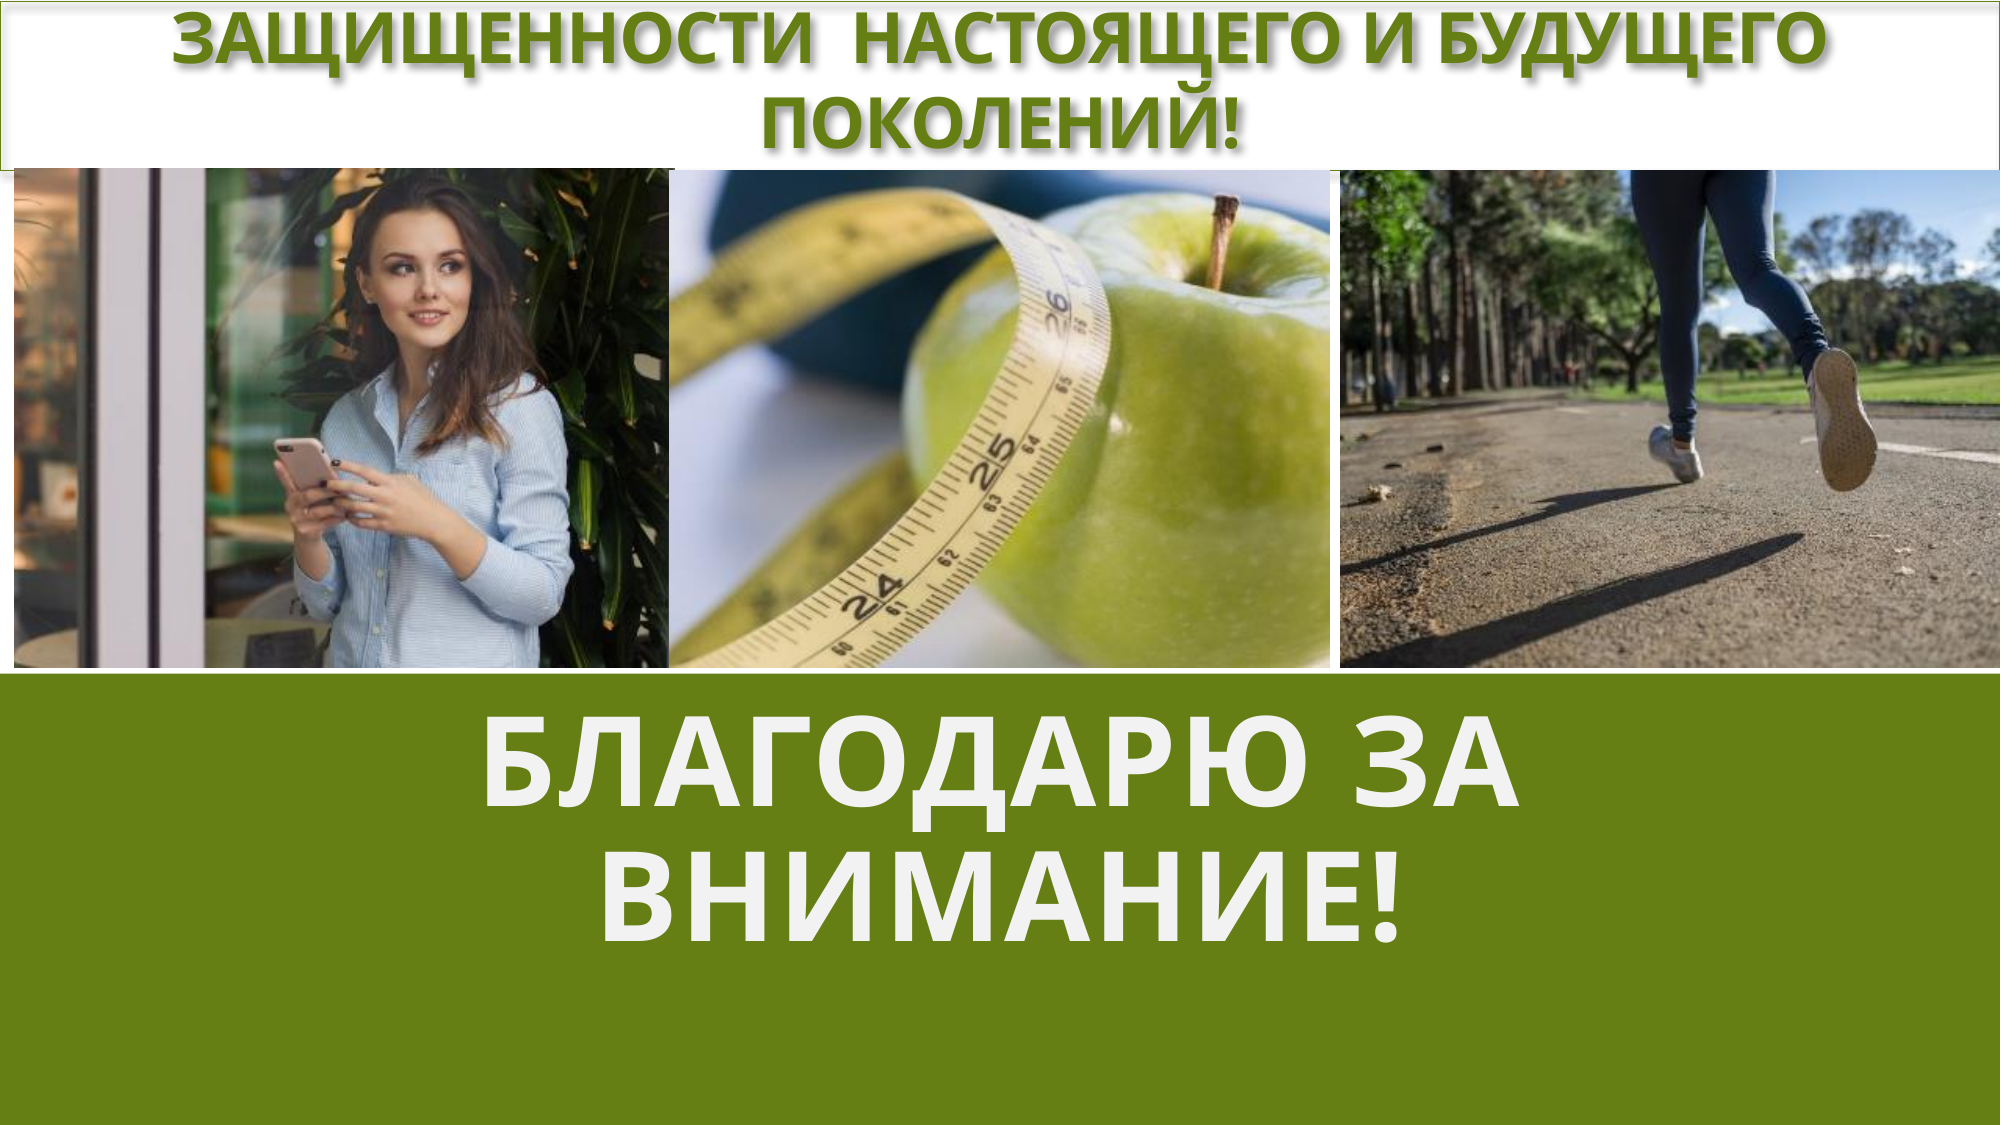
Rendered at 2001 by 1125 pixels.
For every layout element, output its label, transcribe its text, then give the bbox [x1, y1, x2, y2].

picture [14, 168, 1330, 669]
text_box ОХРАНА ЗДОРОВЬЯ ЖЕНЩИН – КЛЮЧЕВОЙ ФАКТОР ОБЕСПЕЧЕНИЯ ЗАЩИЩЕННОСТИ НАСТОЯЩЕГО И БУДУЩЕГО ПОКОЛЕНИЙ! [0, 1, 2000, 171]
title БЛАГОДАРЮ ЗА ВНИМАНИЕ! [87, 705, 1913, 977]
picture [1339, 170, 2000, 669]
